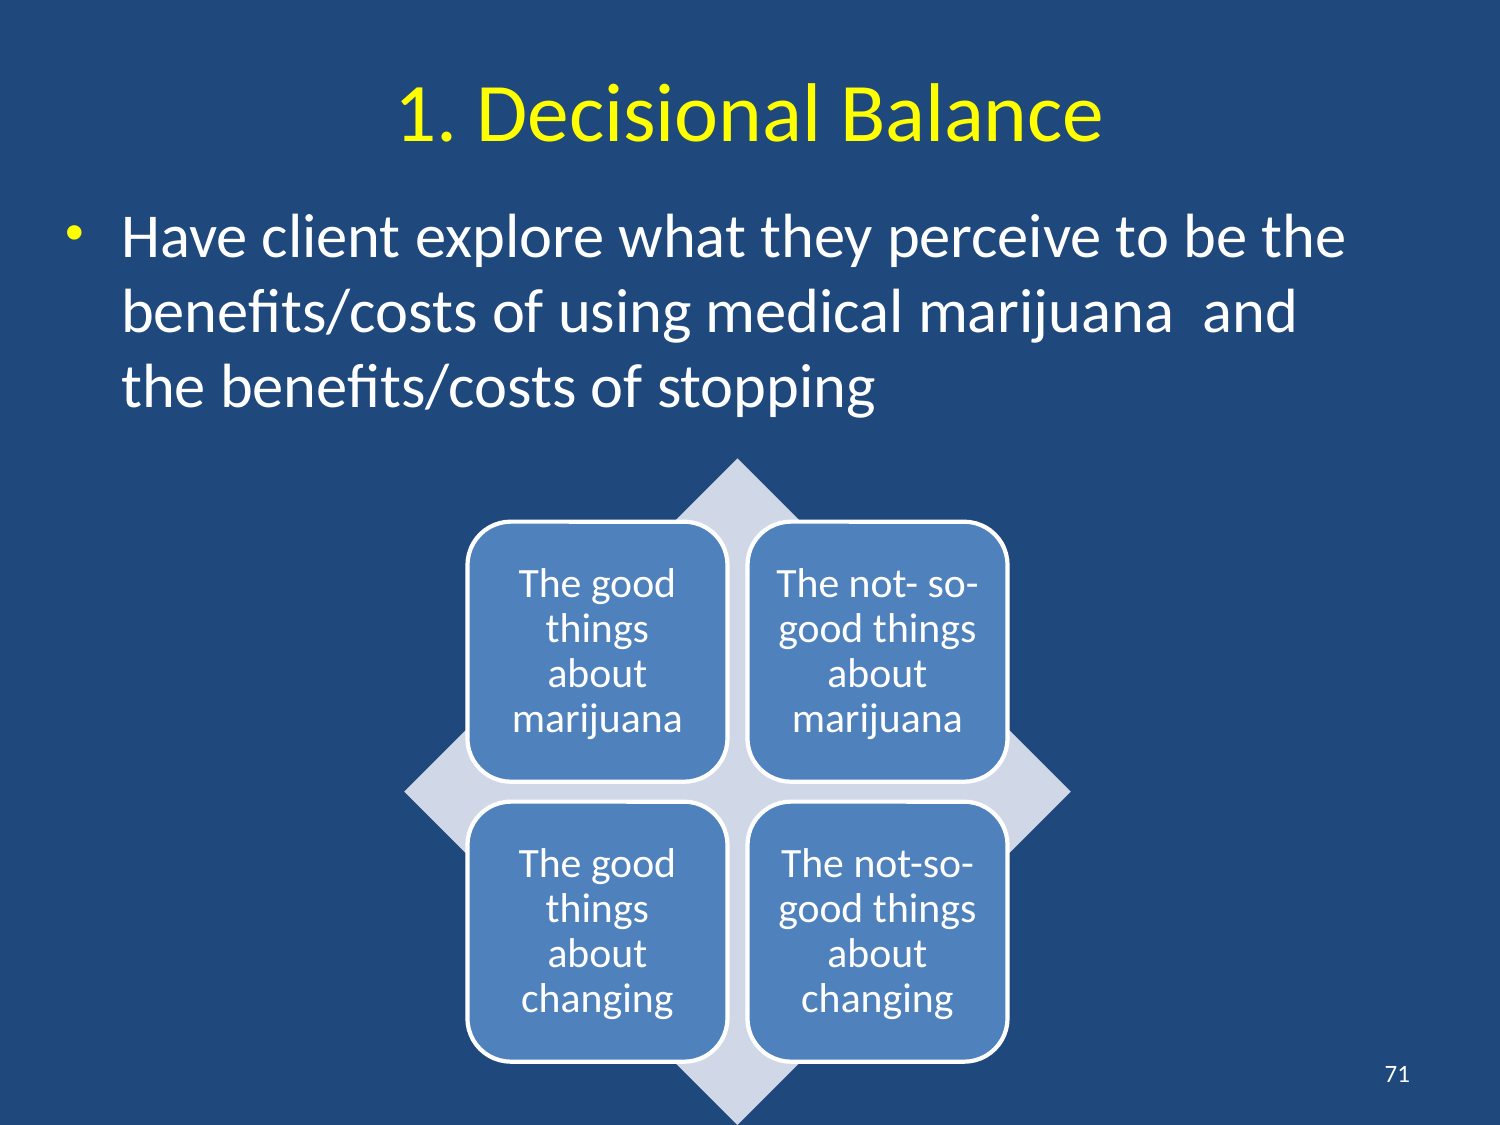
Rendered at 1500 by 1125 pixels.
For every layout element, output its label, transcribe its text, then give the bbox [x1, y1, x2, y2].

slide_number 71 [1241, 1042, 1425, 1103]
title 1. Decisional Balance [75, 28, 1425, 188]
list Have client explore what they perceive to be the benefits/costs of using medical marijuana and the benefits/costs of stopping [50, 187, 1400, 1050]
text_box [237, 458, 1238, 1125]
